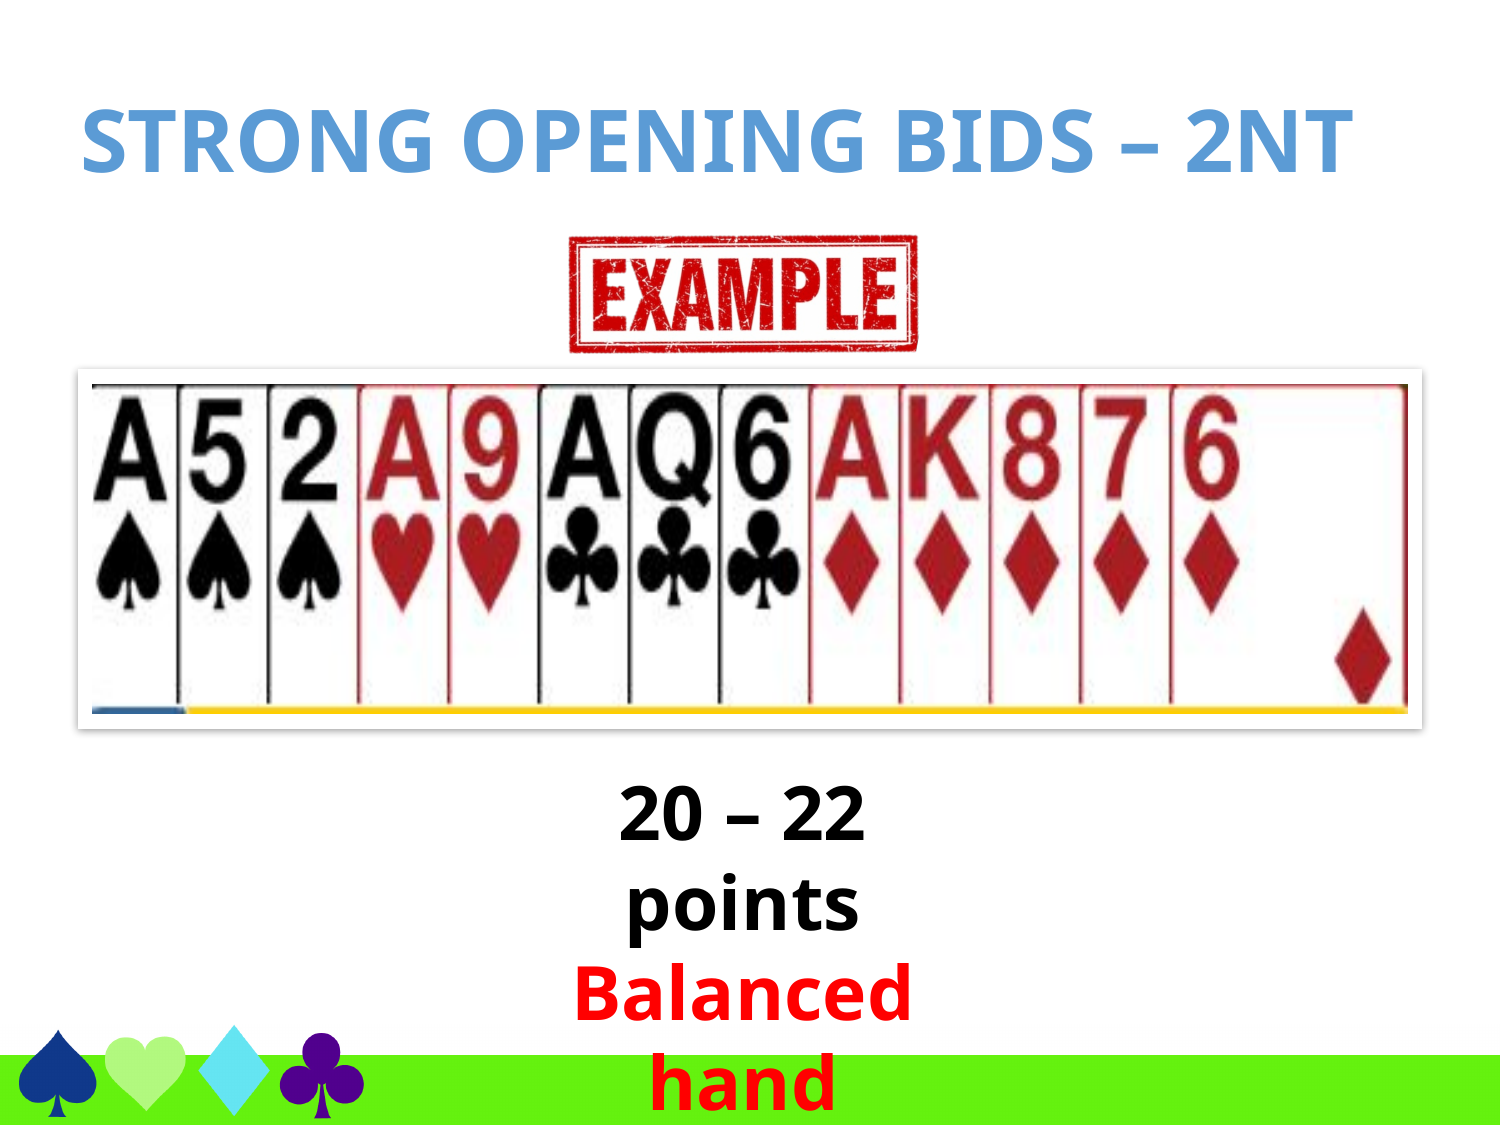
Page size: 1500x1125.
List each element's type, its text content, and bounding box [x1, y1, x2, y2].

title STRONG OPENING BIDS – 2NT [64, 80, 1415, 209]
picture [92, 172, 1408, 715]
picture [1003, 1024, 1500, 1125]
picture [0, 1024, 483, 1125]
text_box 20 – 22 points Balanced hand [483, 757, 1003, 1125]
